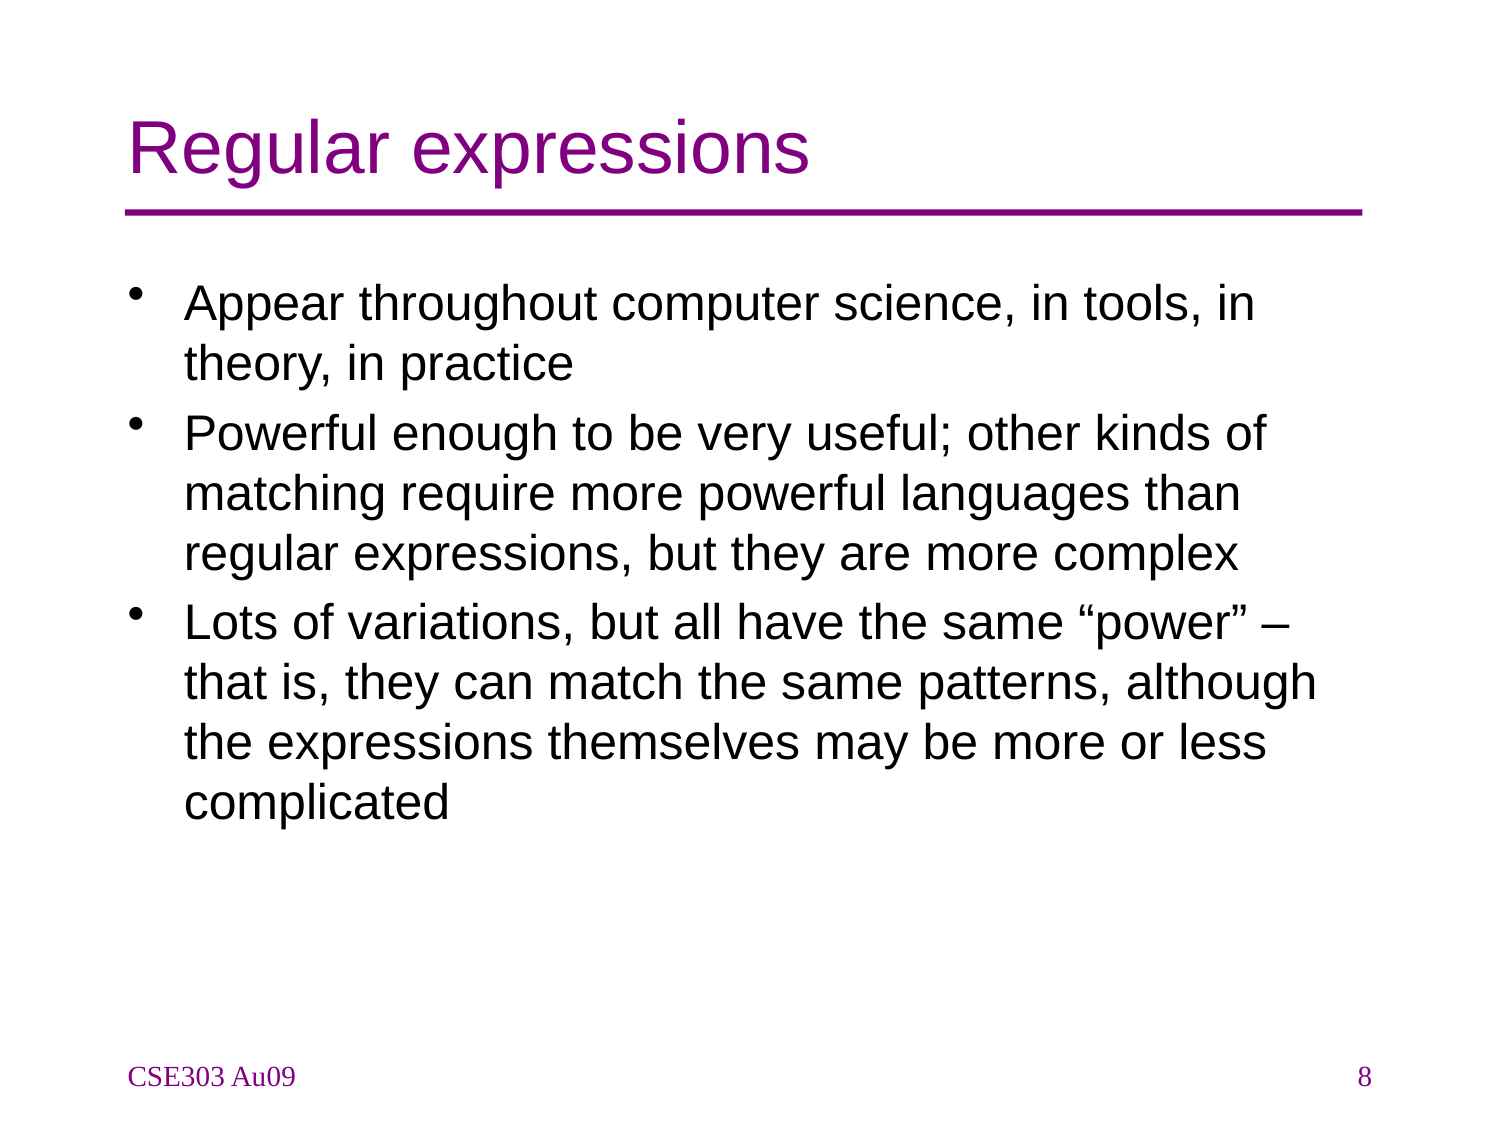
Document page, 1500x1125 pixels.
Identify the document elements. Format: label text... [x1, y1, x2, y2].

slide_number 8 [1074, 1049, 1388, 1125]
title Regular expressions [112, 49, 1388, 238]
slide_number CSE303 Au09 [112, 1049, 426, 1125]
list Appear throughout computer science, in tools, in theory, in practice Powerful enough to be very useful; other kinds of matching require more powerful languages than regular expressions, but they are more complex Lots of variations, but all have the same “power” – that is, they can match the same patterns, although the expressions themselves may be more or less complicated [112, 262, 1388, 1001]
